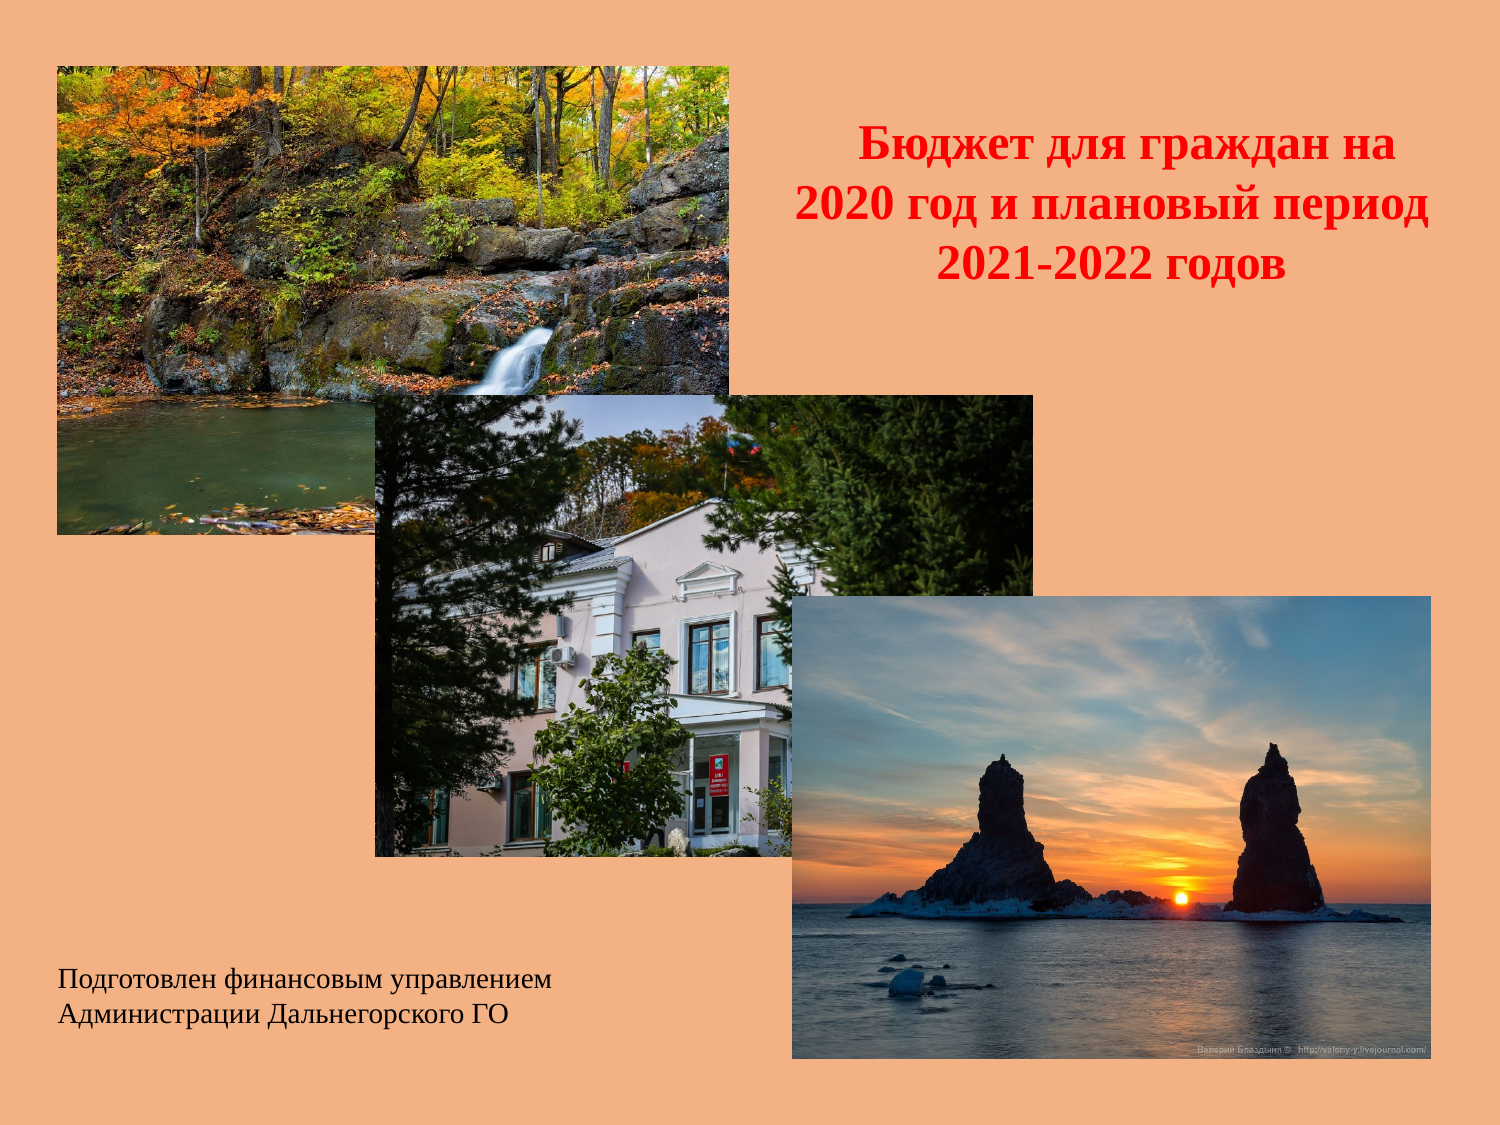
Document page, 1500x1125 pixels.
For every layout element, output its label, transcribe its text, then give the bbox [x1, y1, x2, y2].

picture [57, 66, 1431, 1059]
text_box Бюджет для граждан на 2020 год и плановый период 2021-2022 годов [763, 102, 1460, 298]
text_box Подготовлен финансовым управлением Администрации Дальнегорского ГО [42, 952, 792, 1038]
